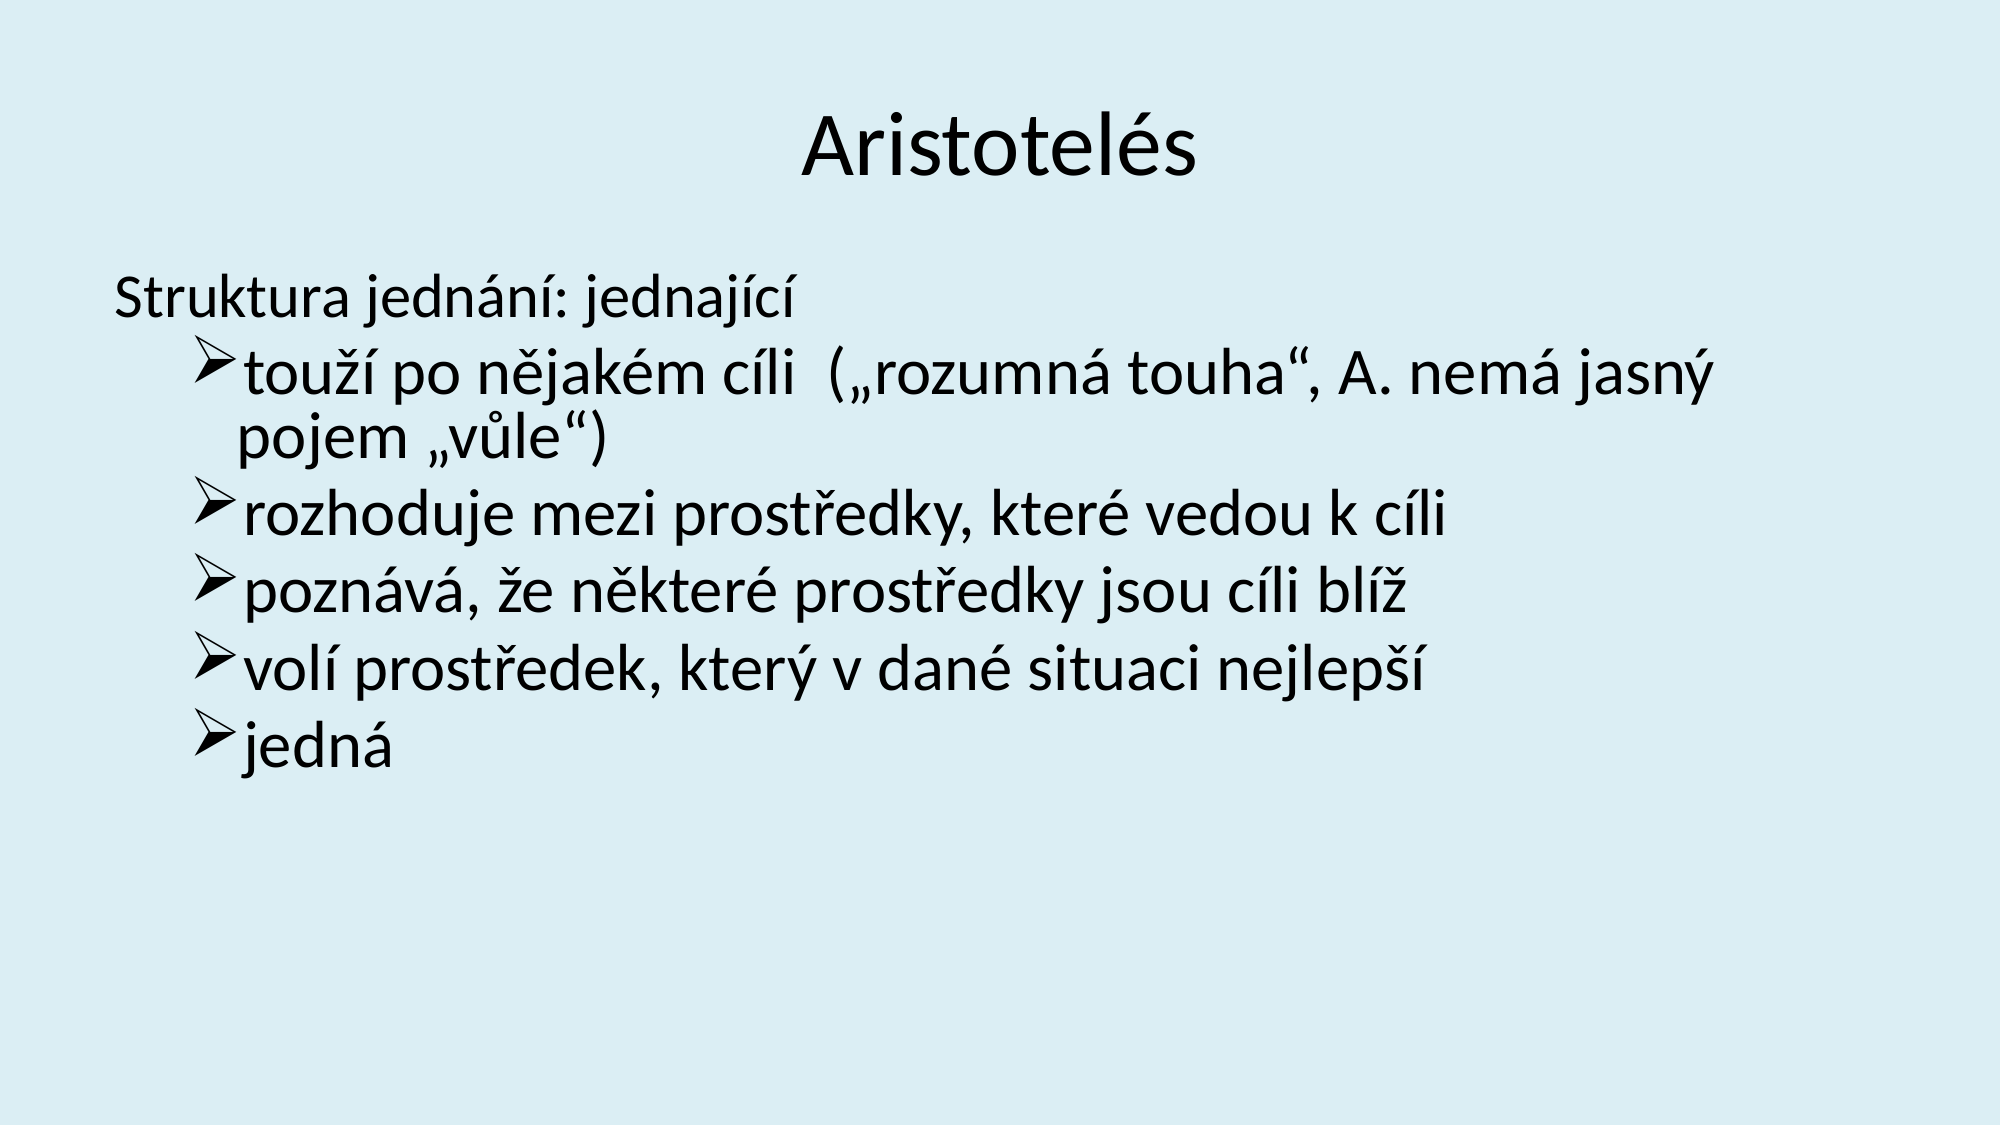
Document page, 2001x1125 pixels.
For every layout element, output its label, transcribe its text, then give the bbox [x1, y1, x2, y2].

list Struktura jednání: jednající touží po nějakém cíli („rozumná touha“, A. nemá jasný pojem „vůle“) rozhoduje mezi prostředky, které vedou k cíli poznává, že některé prostředky jsou cíli blíž volí prostředek, který v dané situaci nejlepší jedná [99, 262, 1900, 1005]
title Aristotelés [99, 45, 1900, 233]
